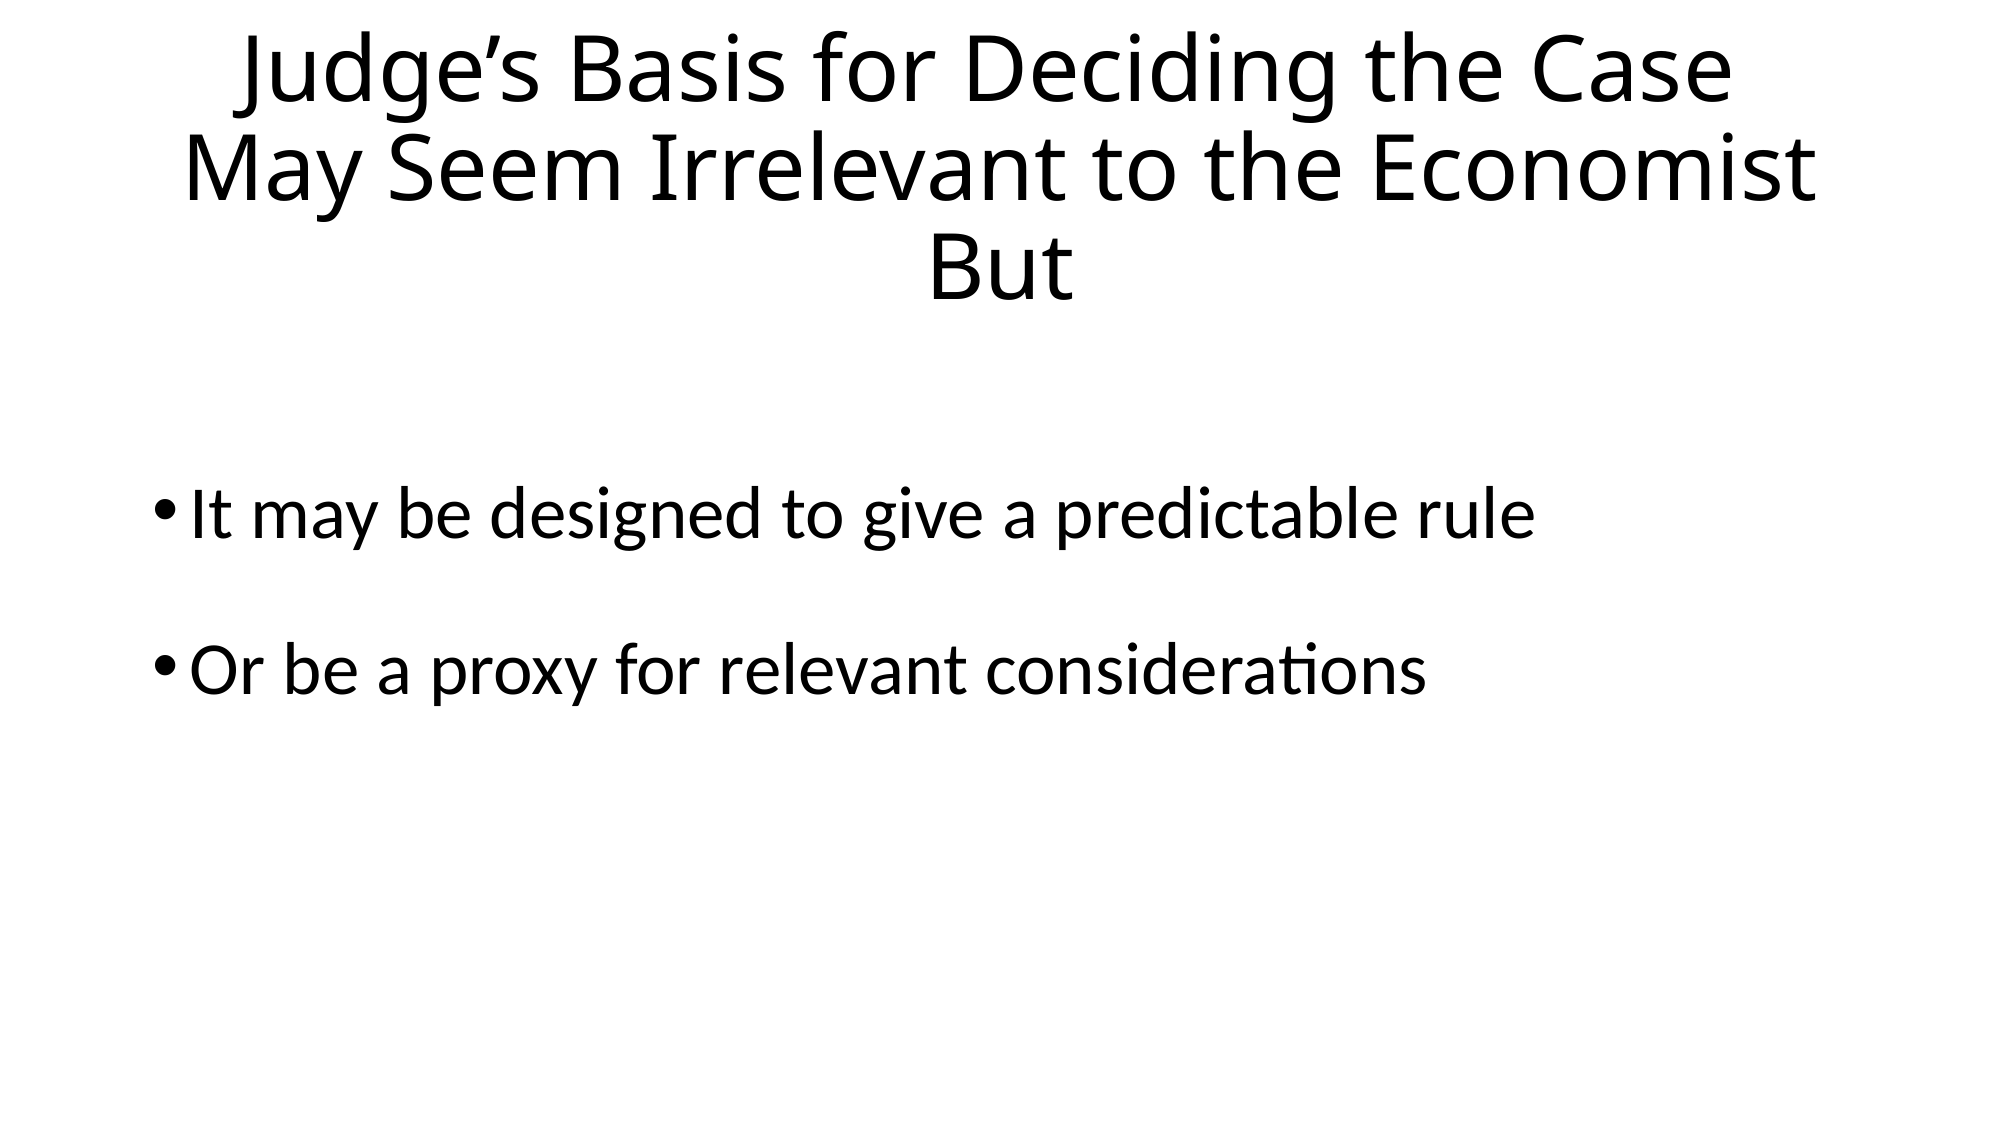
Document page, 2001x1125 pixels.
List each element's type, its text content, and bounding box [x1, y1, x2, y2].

list It may be designed to give a predictable rule Or be a proxy for relevant considerations [137, 411, 1863, 759]
title Judge’s Basis for Deciding the Case May Seem Irrelevant to the Economist But [137, 0, 1863, 341]
